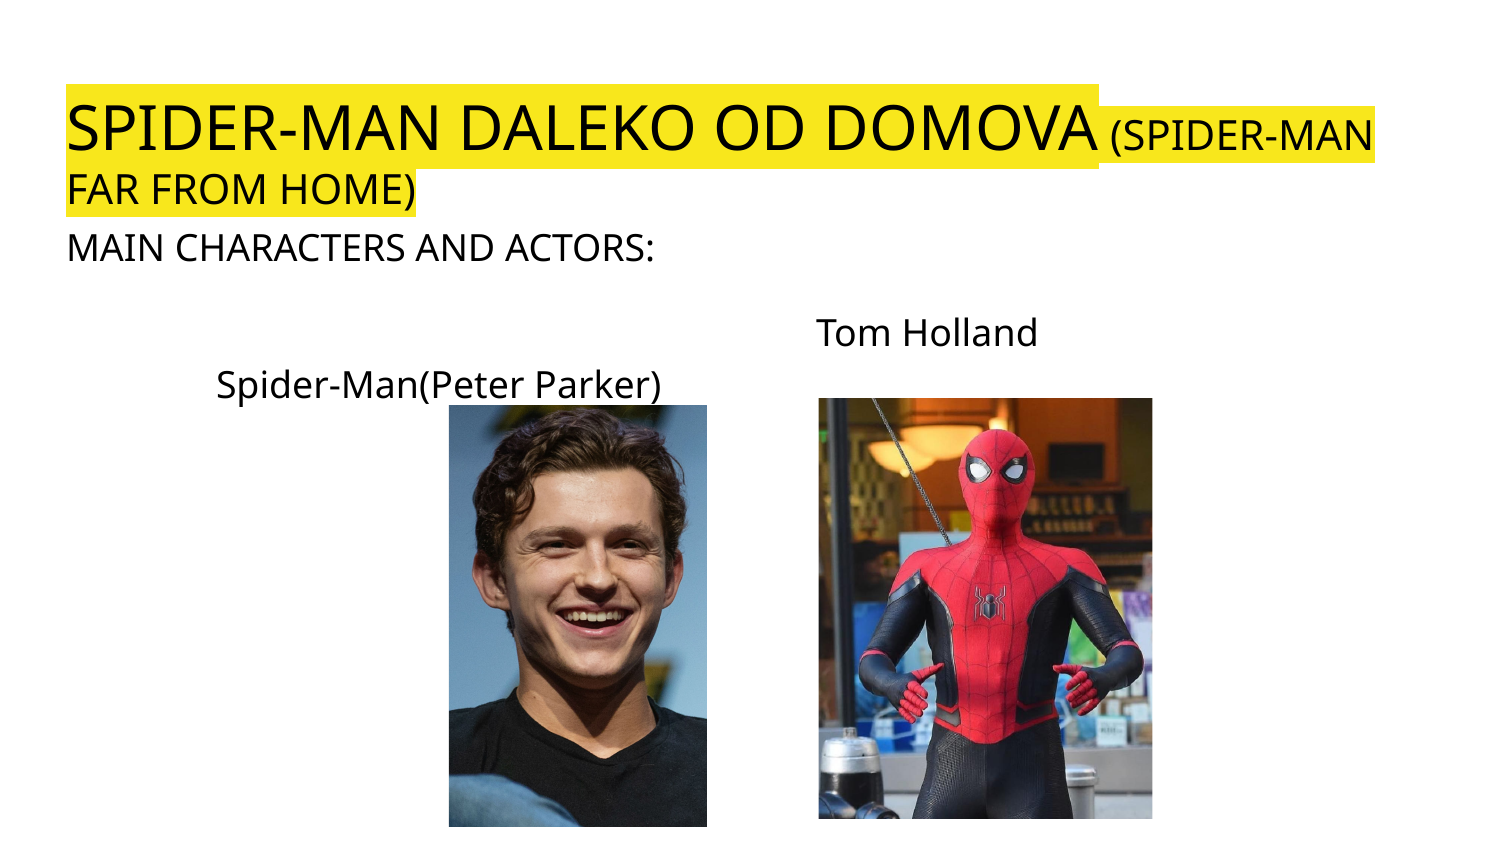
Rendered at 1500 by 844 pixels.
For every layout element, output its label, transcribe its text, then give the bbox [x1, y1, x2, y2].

list MAIN CHARACTERS AND ACTORS: Tom Holland Spider-Man(Peter Parker) [51, 202, 1449, 750]
picture [448, 398, 708, 828]
title SPIDER-MAN DALEKO OD DOMOVA (SPIDER-MAN FAR FROM HOME) [51, 72, 1449, 170]
picture [818, 398, 1153, 819]
